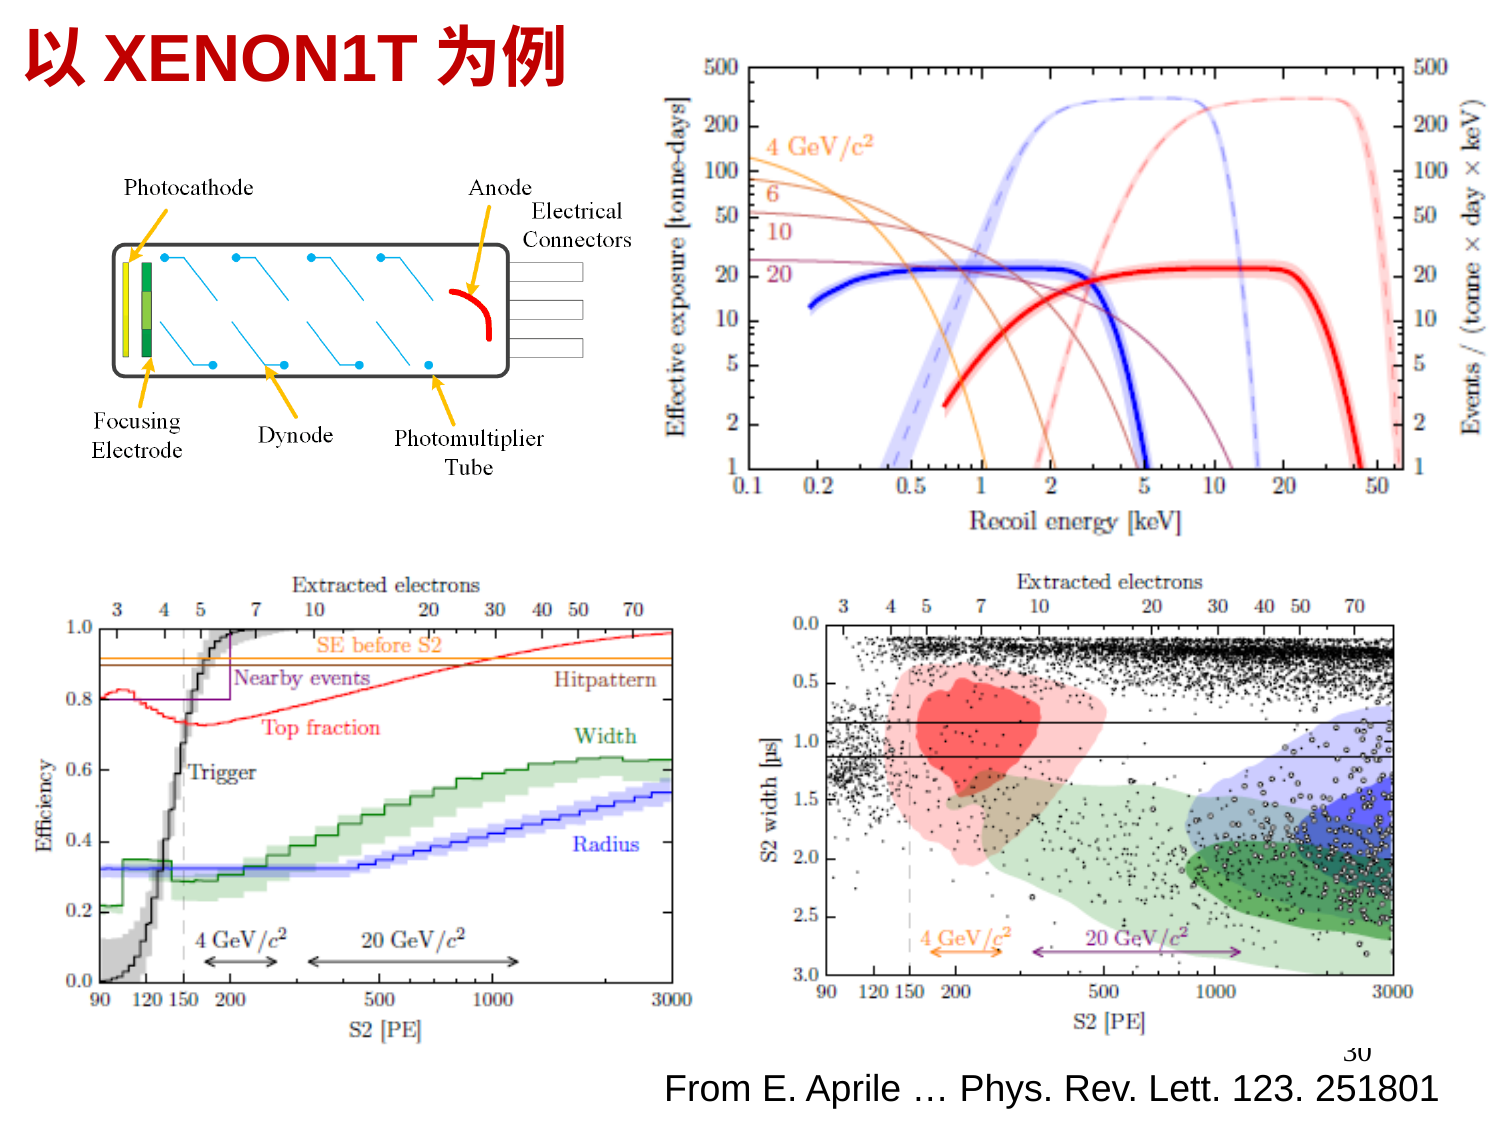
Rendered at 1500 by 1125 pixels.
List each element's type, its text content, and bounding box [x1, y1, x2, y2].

text_box 以XENON1T为例 [5, 7, 603, 102]
text_box From E. Aprile … Phys. Rev. Lett. 123. 251801 [649, 1057, 1495, 1117]
picture [744, 550, 1439, 1048]
picture [0, 30, 1500, 1046]
